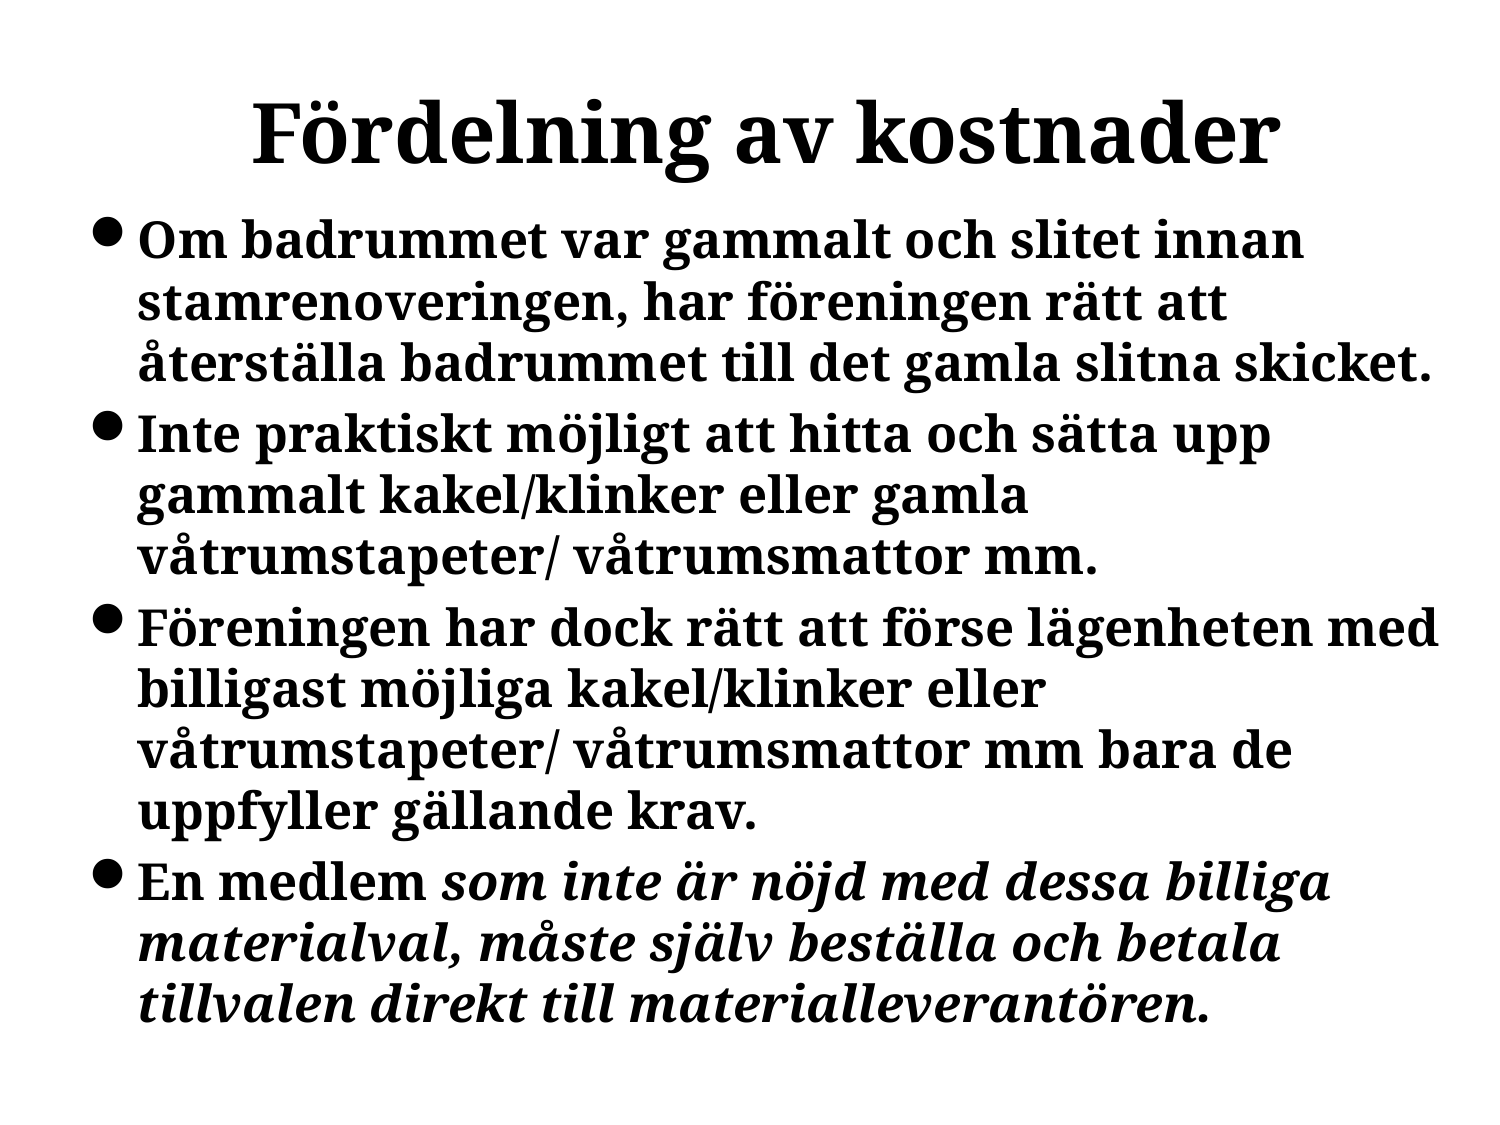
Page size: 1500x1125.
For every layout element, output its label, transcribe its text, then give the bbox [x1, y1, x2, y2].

title Fördelning av kostnader [159, 78, 1376, 190]
list Om badrummet var gammalt och slitet innan stamrenoveringen, har föreningen rätt att återställa badrummet till det gamla slitna skicket. Inte praktiskt möjligt att hitta och sätta upp gammalt kakel/klinker eller gamla våtrumstapeter/ våtrumsmattor mm. Föreningen har dock rätt att förse lägenheten med billigast möjliga kakel/klinker eller våtrumstapeter/ våtrumsmattor mm bara de uppfyller gällande krav. En medlem som inte är nöjd med dessa billiga materialval, måste själv beställa och betala tillvalen direkt till materialleverantören. [88, 208, 1447, 1071]
